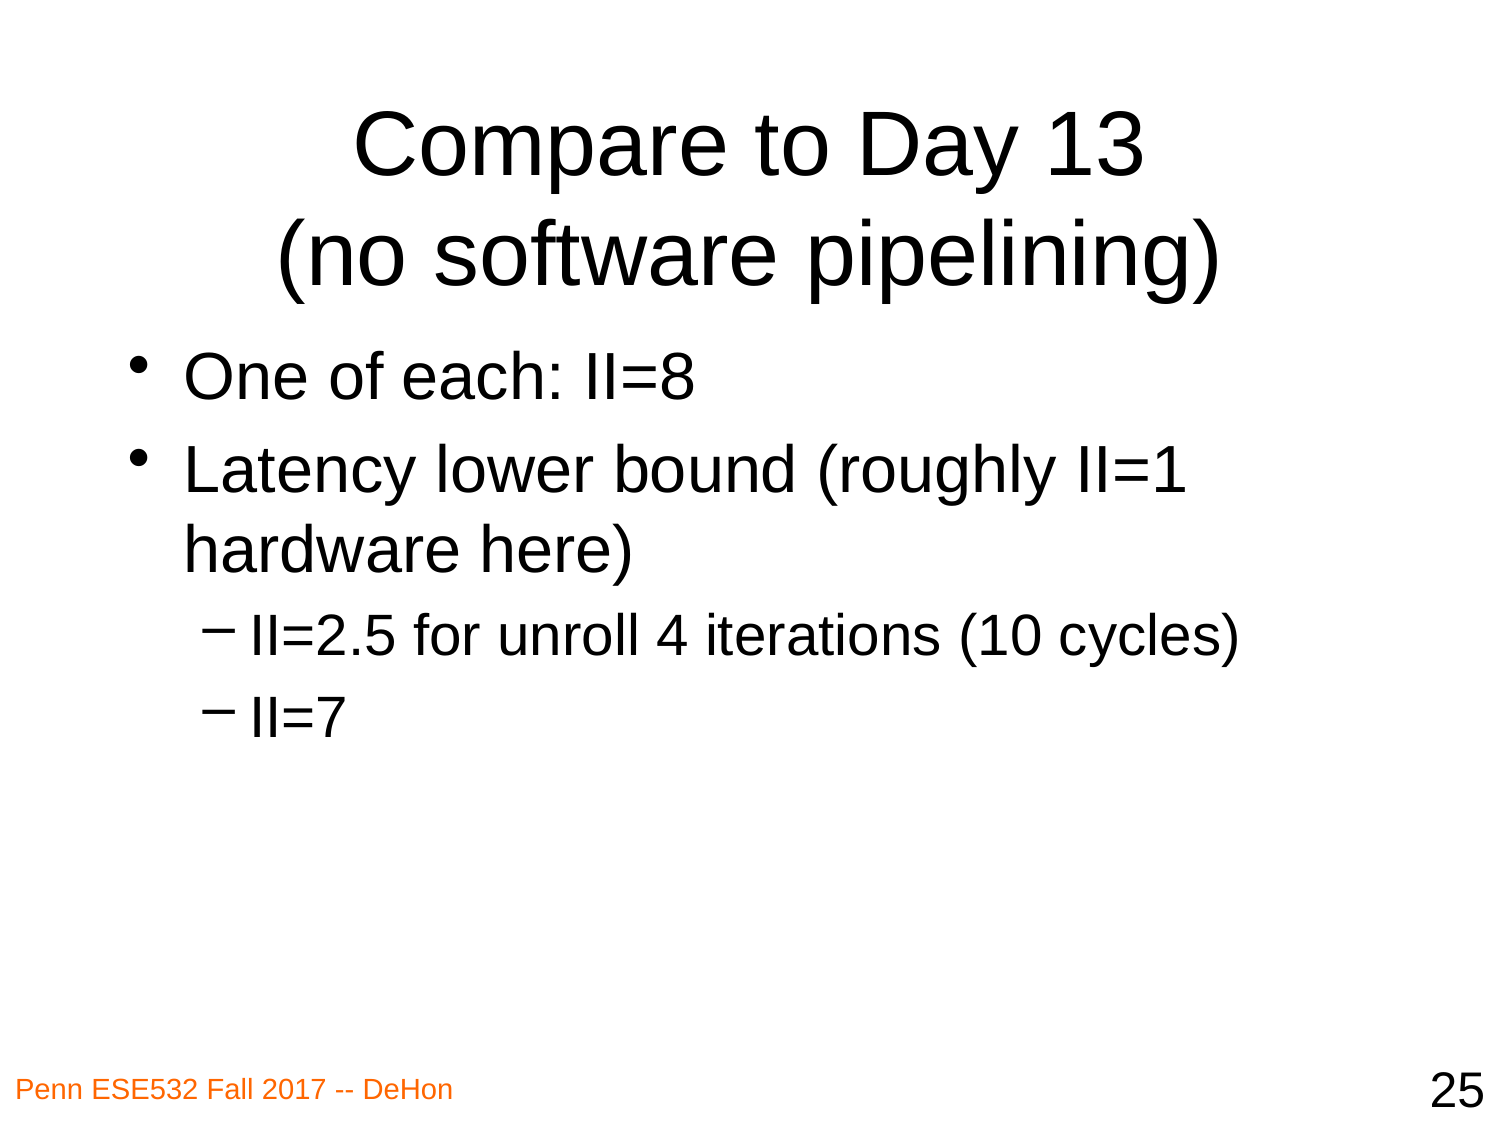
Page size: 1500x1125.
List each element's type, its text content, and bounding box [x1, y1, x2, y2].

title Compare to Day 13 (no software pipelining) [112, 99, 1388, 288]
slide_number Penn ESE532 Fall 2017 -- DeHon [0, 1062, 576, 1125]
slide_number 25 [1187, 1049, 1500, 1125]
list One of each: II=8 Latency lower bound (roughly II=1 hardware here) II=2.5 for unroll 4 iterations (10 cycles) II=7 [112, 324, 1388, 1001]
